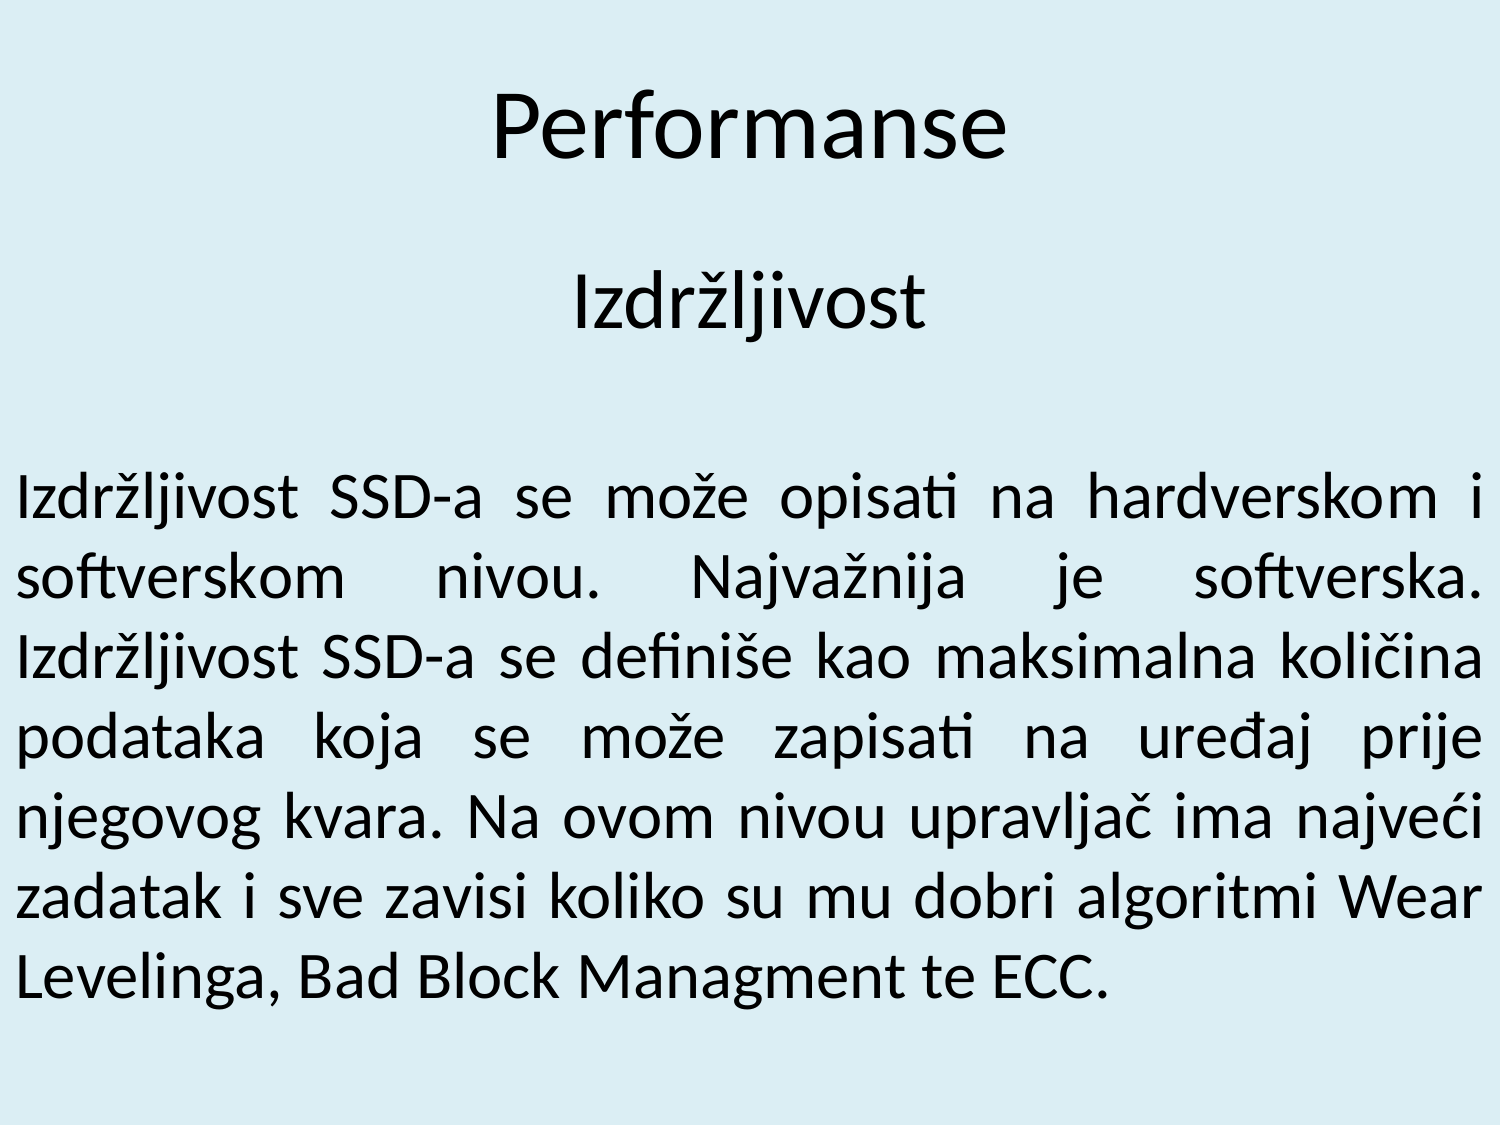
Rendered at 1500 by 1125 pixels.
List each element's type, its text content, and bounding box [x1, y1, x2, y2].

list Izdržljivost Izdržljivost SSD-a se može opisati na hardverskom i softverskom nivou. Najvažnija je softverska. Izdržljivost SSD-a se definiše kao maksimalna količina podataka koja se može zapisati na uređaj prije njegovog kvara. Na ovom nivou upravljač ima najveći zadatak i sve zavisi koliko su mu dobri algoritmi Wear Levelinga, Bad Block Managment te ECC. [0, 237, 1500, 1125]
title Performanse [75, 24, 1425, 213]
